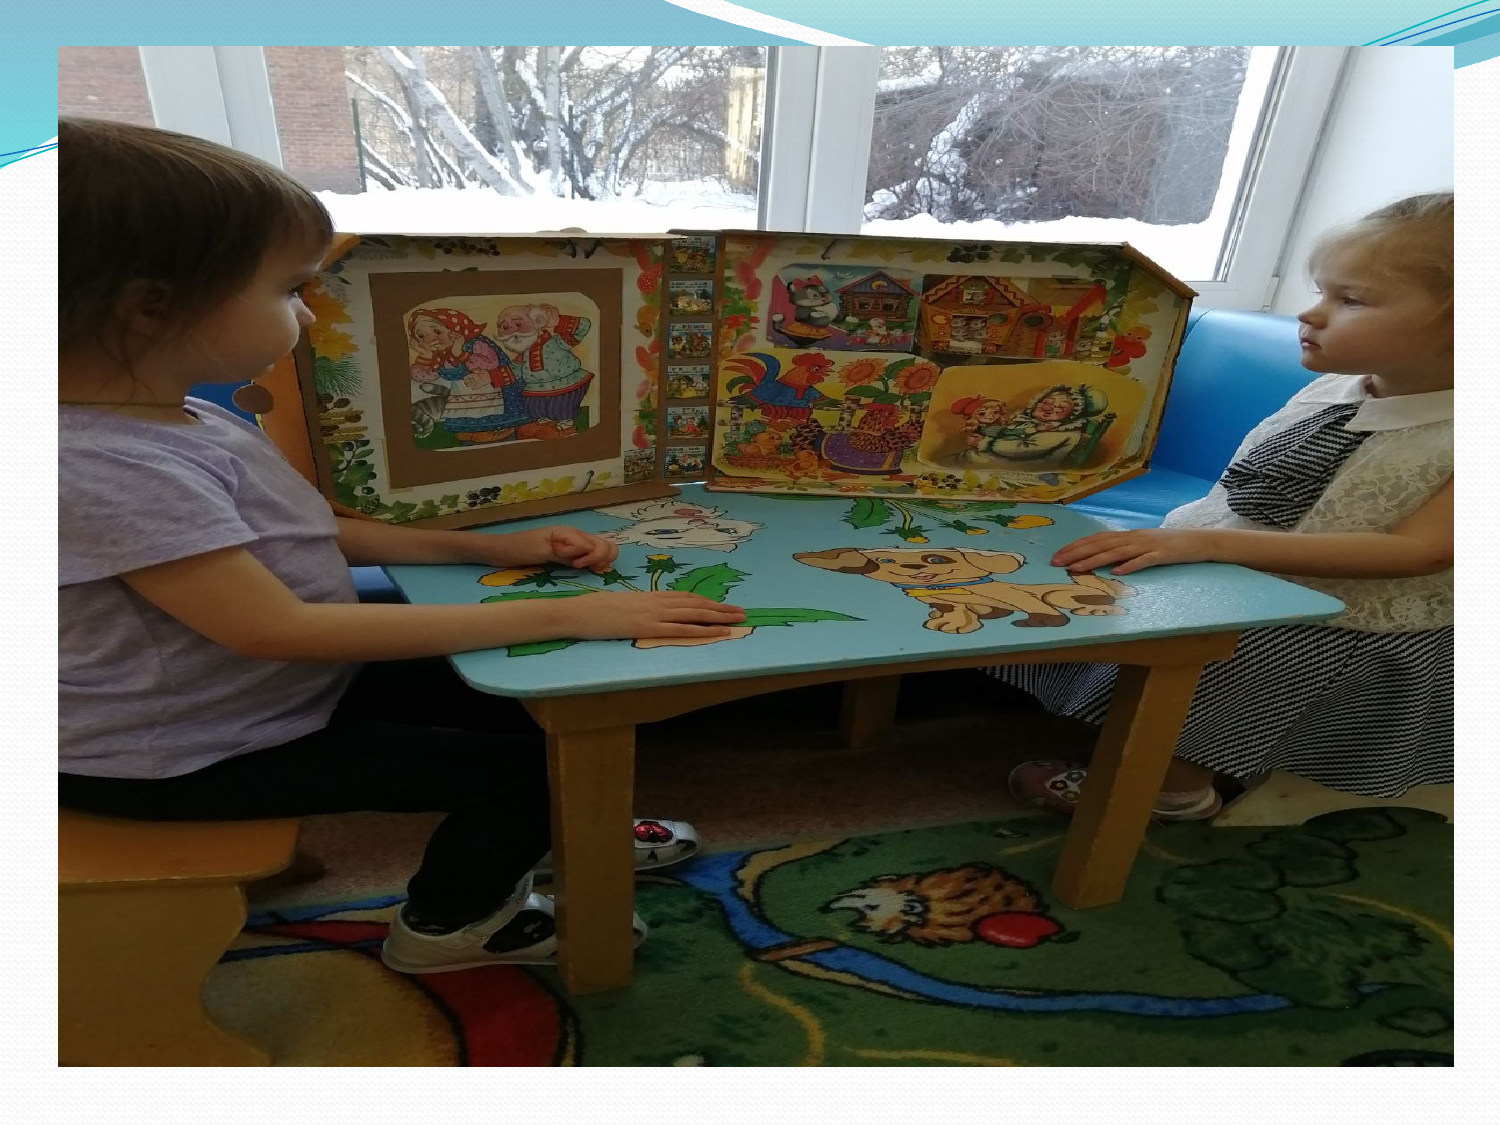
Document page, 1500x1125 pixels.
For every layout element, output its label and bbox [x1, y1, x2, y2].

picture [58, 46, 1454, 1067]
